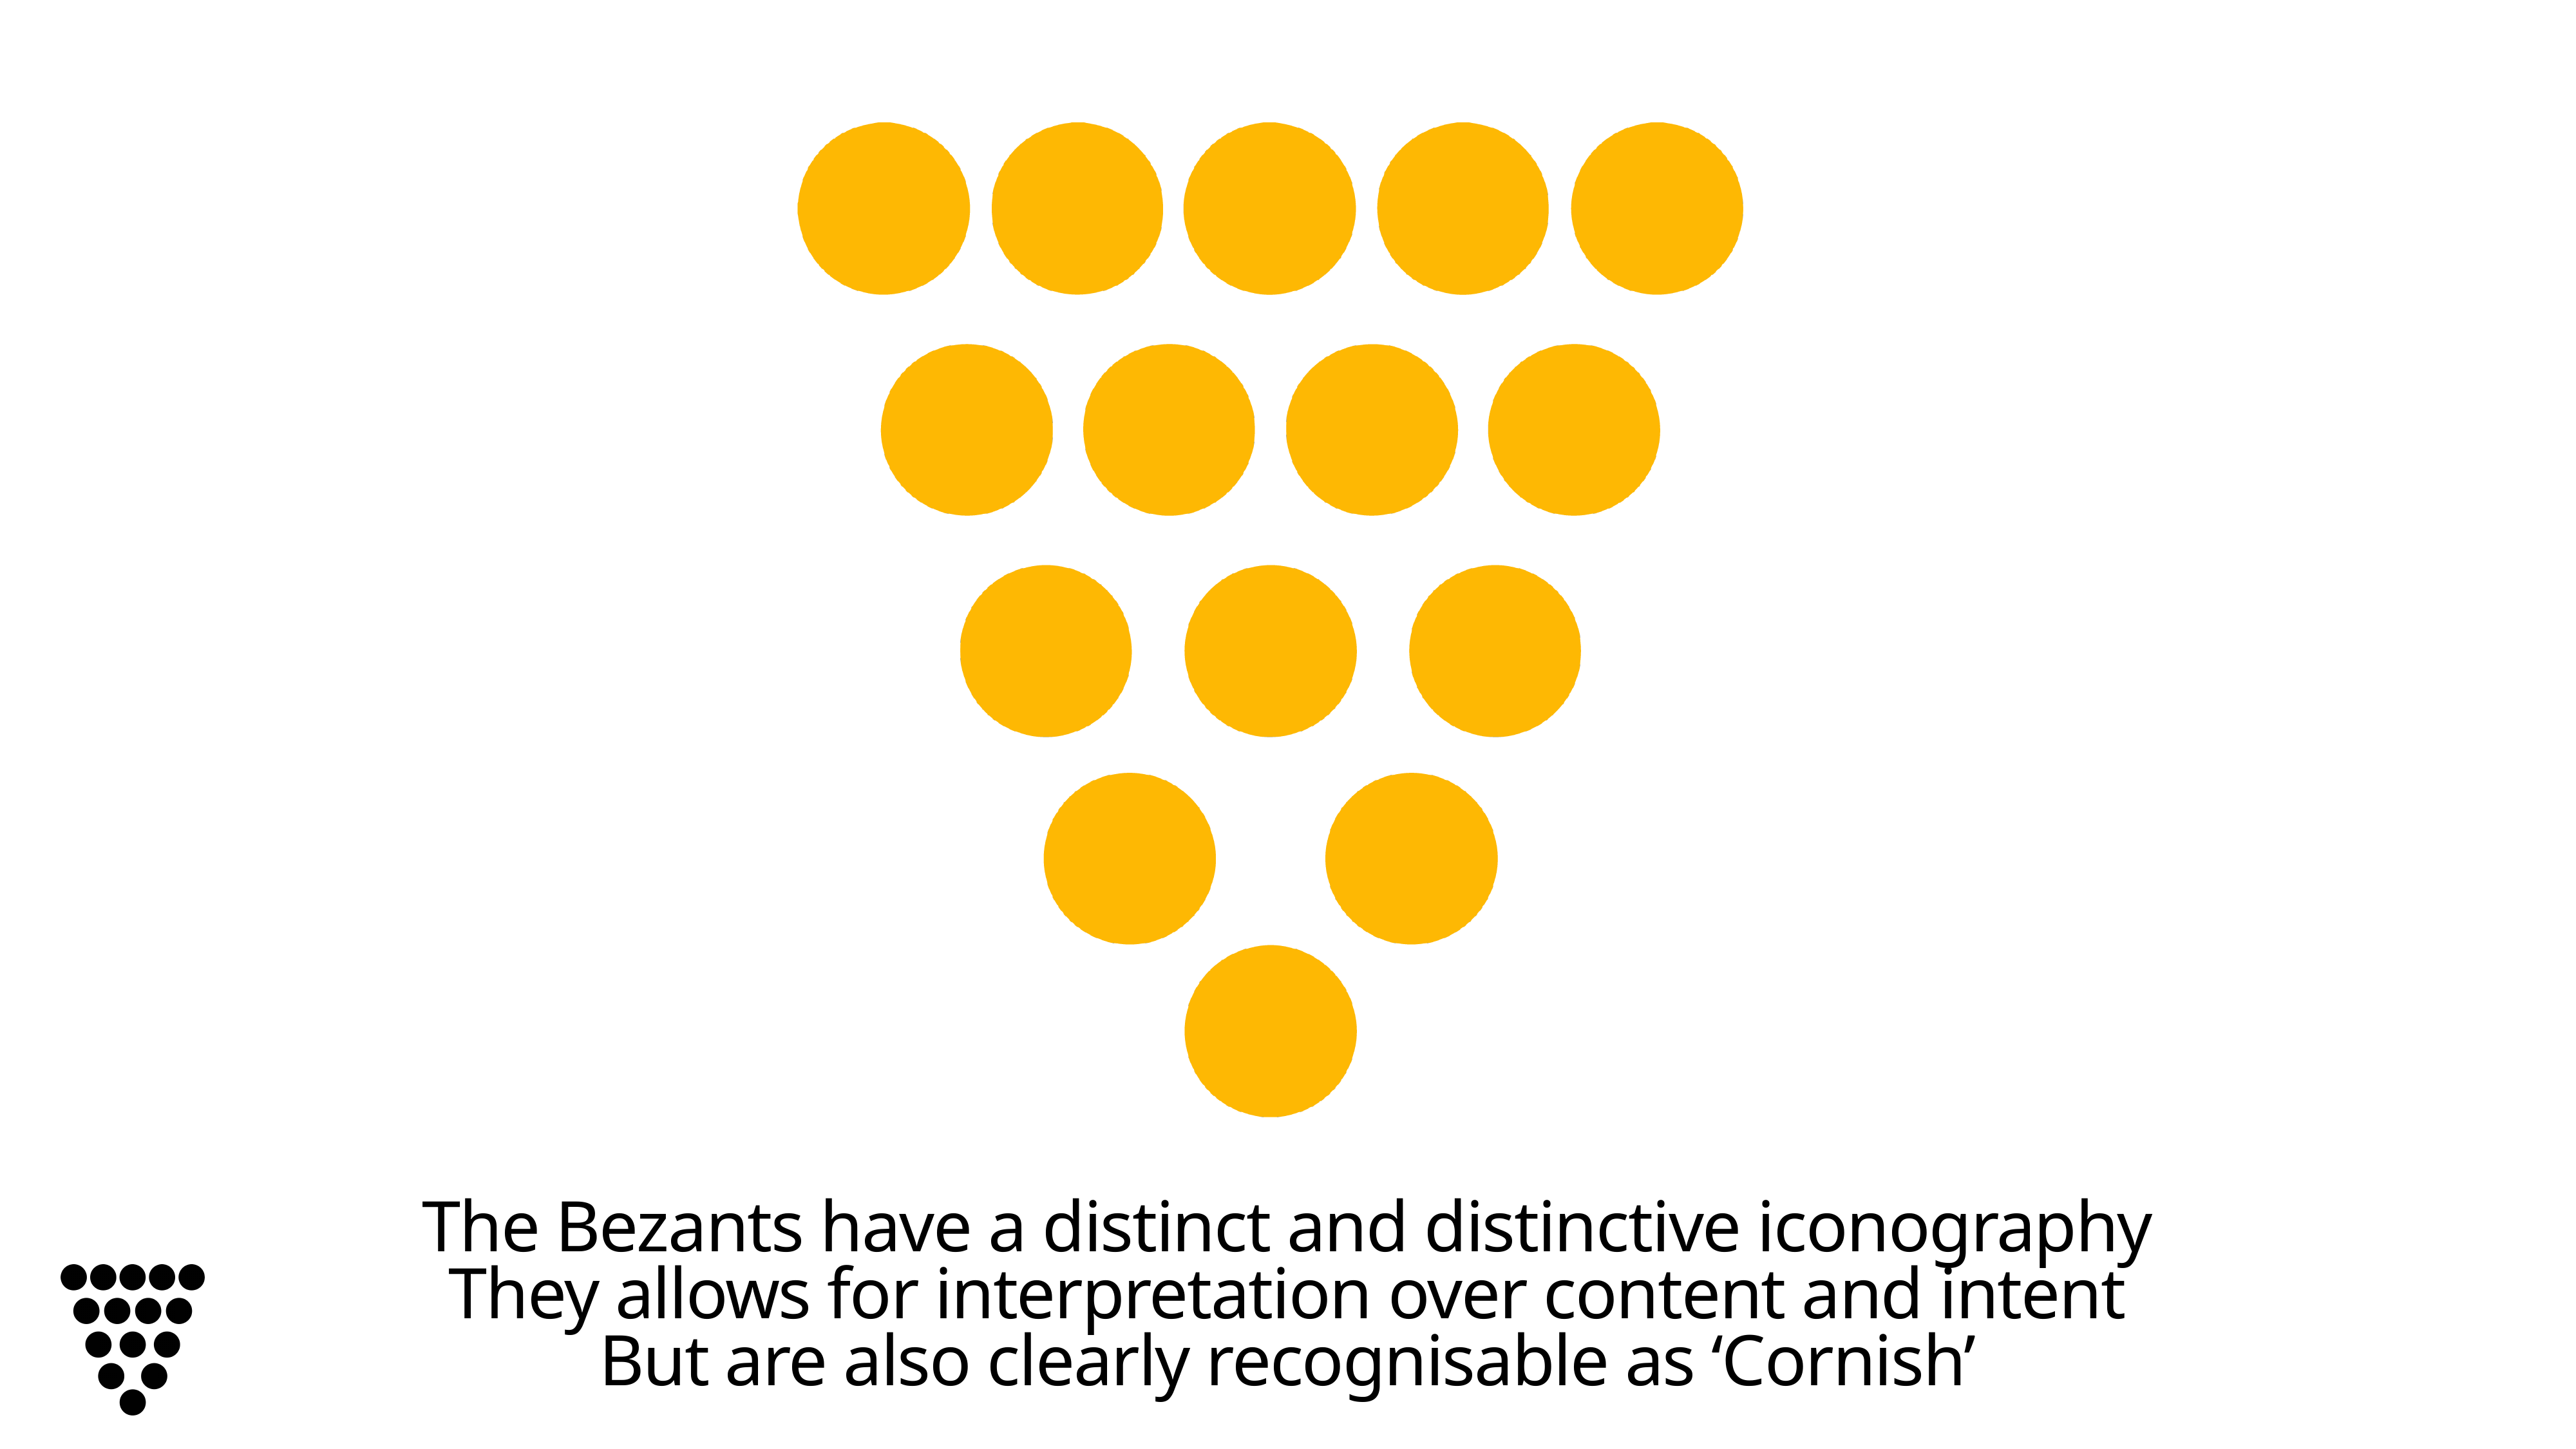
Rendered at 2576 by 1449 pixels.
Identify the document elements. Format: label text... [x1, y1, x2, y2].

picture [61, 1264, 205, 1416]
picture [797, 122, 1743, 1117]
list The Bezants have a distinct and distinctive iconography They allows for interpretation over content and intent But are also clearly recognisable as ‘Cornish’ [127, 1093, 2449, 1449]
